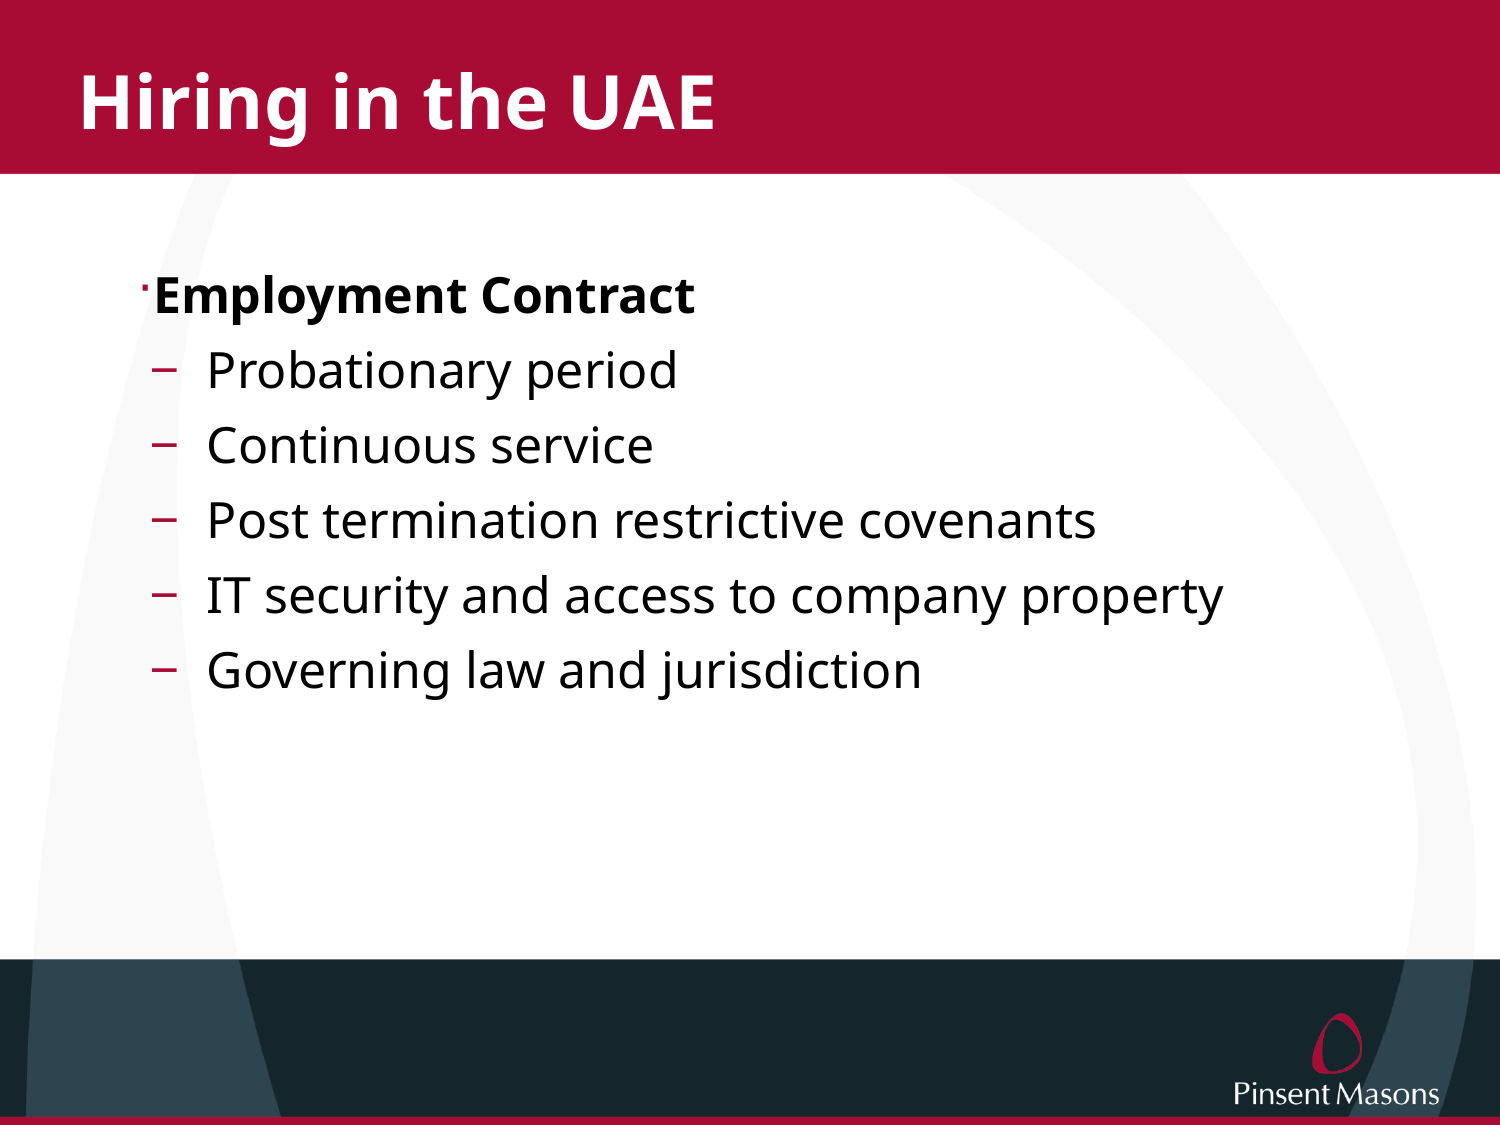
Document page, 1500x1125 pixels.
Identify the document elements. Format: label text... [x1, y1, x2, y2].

title Hiring in the UAE [62, 24, 1425, 175]
picture [0, 0, 1500, 1125]
list Employment Contract Probationary period Continuous service Post termination restrictive covenants IT security and access to company property Governing law and jurisdiction [62, 187, 1413, 938]
